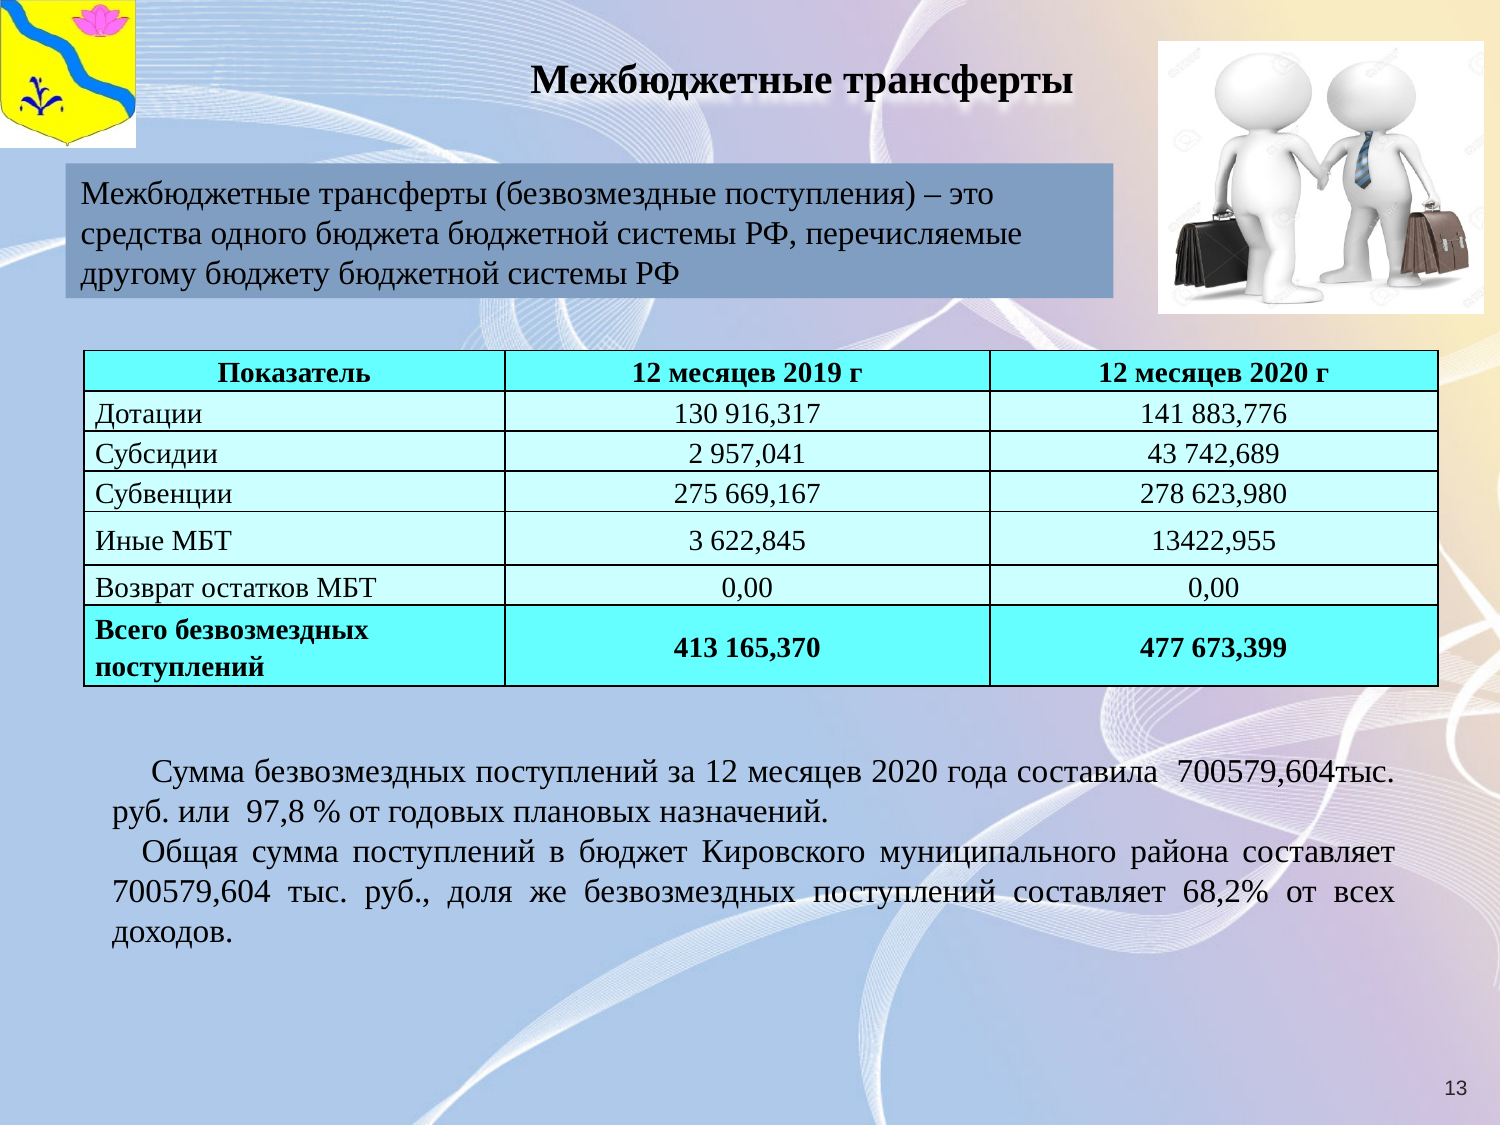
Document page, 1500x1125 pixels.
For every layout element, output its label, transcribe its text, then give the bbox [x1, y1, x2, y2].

table_cell 0,00 [506, 566, 989, 604]
table_cell 278 623,980 [991, 472, 1437, 511]
table_cell 2 957,041 [506, 432, 989, 470]
text_box Межбюджетные трансферты (безвозмездные поступления) – это средства одного бюджета бюджетной системы РФ, перечисляемые другому бюджету бюджетной системы РФ [64, 161, 1116, 300]
table_cell 275 669,167 [506, 472, 989, 511]
picture [0, 0, 1500, 1125]
table_cell Всего безвозмездных поступлений [85, 606, 504, 685]
table_cell Иные МБТ [85, 512, 504, 564]
table_header Показатель [85, 351, 504, 390]
table_cell Субсидии [85, 432, 504, 470]
table_cell Субвенции [85, 472, 504, 511]
table_header 12 месяцев 2019 г [506, 351, 989, 390]
table_cell 43 742,689 [991, 432, 1437, 470]
text_box Сумма безвозмездных поступлений за 12 месяцев 2020 года составила 700579,604тыс. руб. или 97,8 % от годовых плановых назначений. Общая сумма поступлений в бюджет Кировского муниципального района составляет 700579,604 тыс. руб., доля же безвозмездных поступлений составляет 68,2% от всех доходов. [97, 741, 1413, 956]
table_cell 477 673,399 [991, 606, 1437, 685]
slide_number 13 [1417, 1057, 1494, 1118]
table_cell 413 165,370 [506, 606, 989, 685]
table_cell Дотации [85, 392, 504, 430]
table_cell 141 883,776 [991, 392, 1437, 430]
table_cell 13422,955 [991, 512, 1437, 564]
text_box Межбюджетные трансферты [515, 44, 1089, 110]
table_cell 0,00 [991, 566, 1437, 604]
table_cell Возврат остатков МБТ [85, 566, 504, 604]
table_header 12 месяцев 2020 г [991, 351, 1437, 390]
table_cell 130 916,317 [506, 392, 989, 430]
table_cell 3 622,845 [506, 512, 989, 564]
